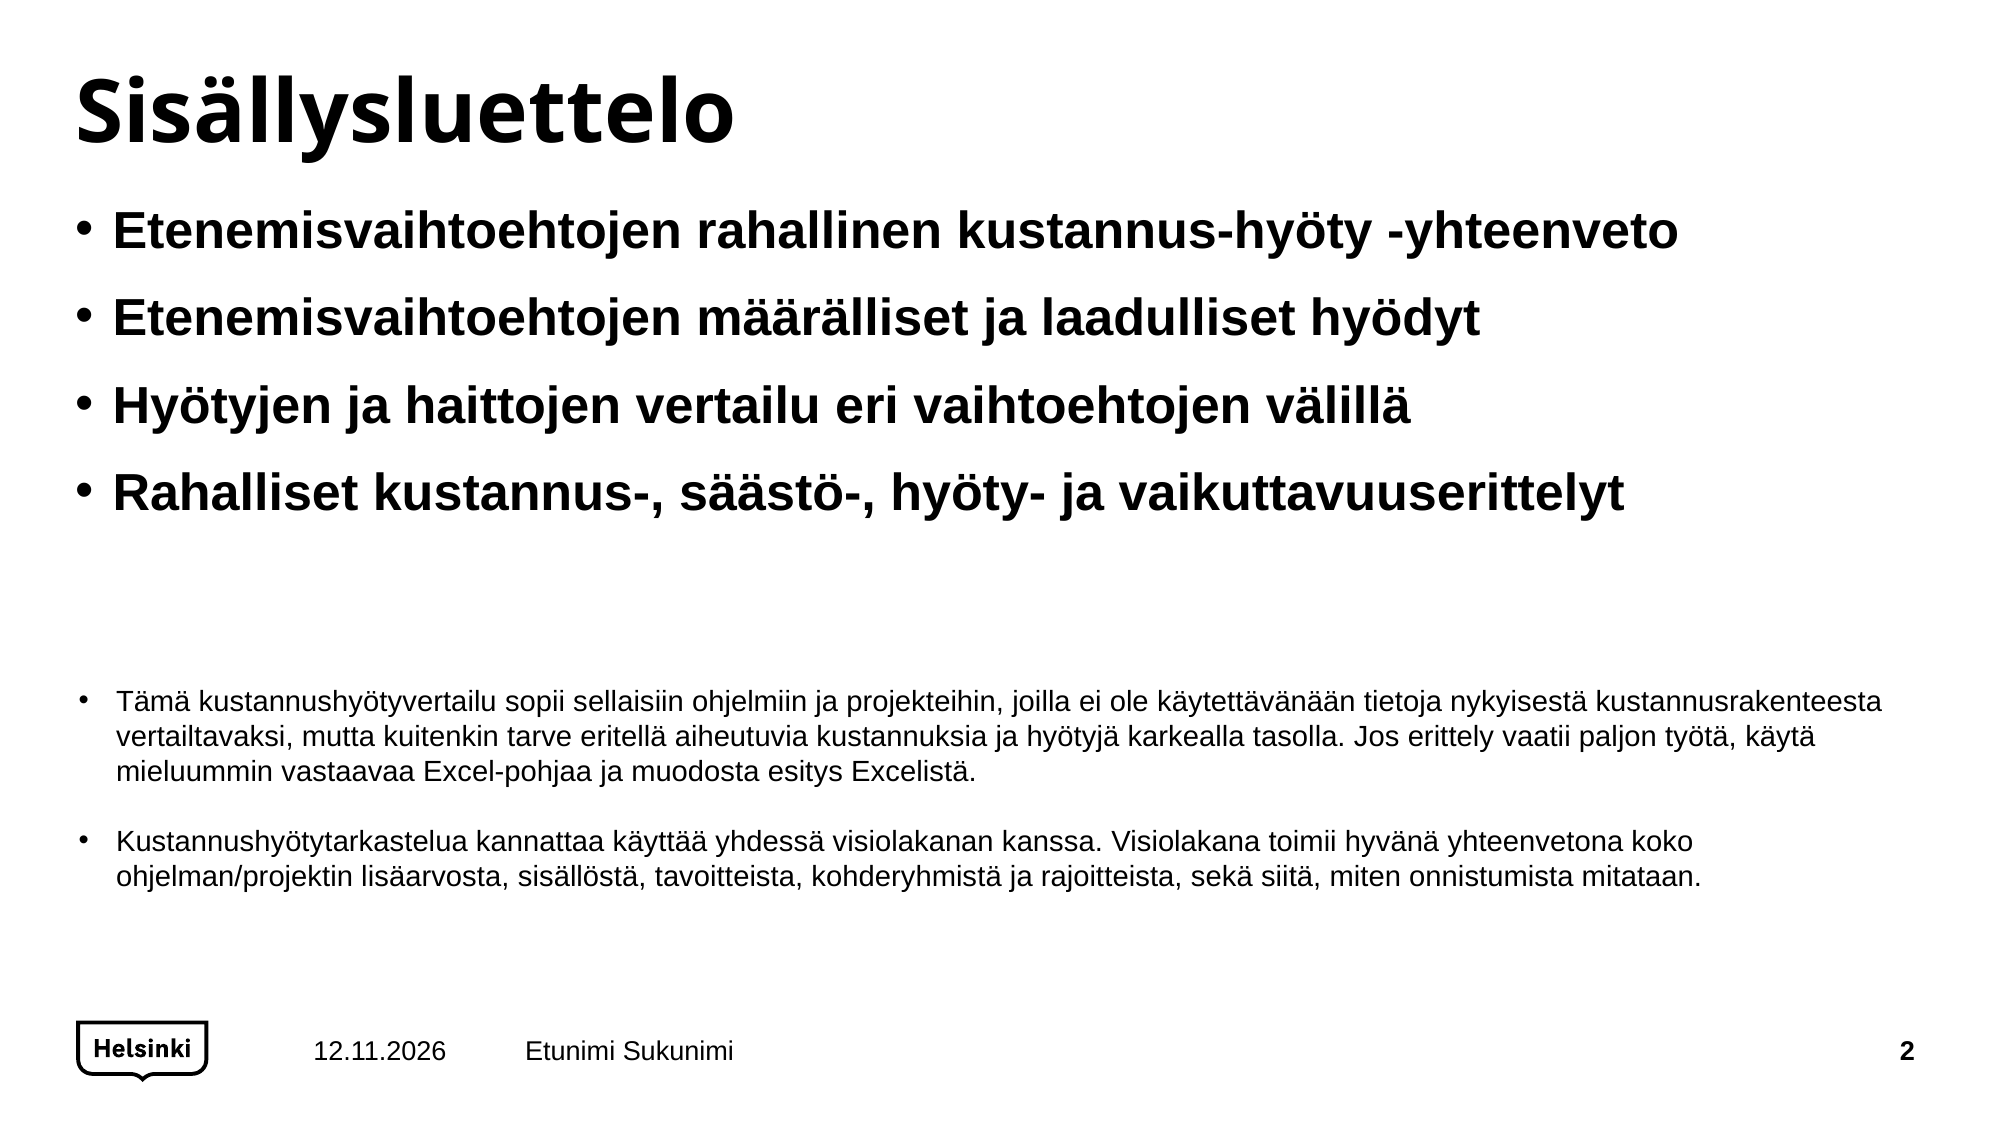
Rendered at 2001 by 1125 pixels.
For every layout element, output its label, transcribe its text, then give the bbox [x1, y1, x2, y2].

title Sisällysluettelo [75, 66, 1918, 196]
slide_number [272, 1028, 487, 1071]
footer Etunimi Sukunimi [525, 1028, 1201, 1071]
text_box Tämä kustannushyötyvertailu sopii sellaisiin ohjelmiin ja projekteihin, joilla ei ole käytettävänään tietoja nykyisestä kustannusrakenteesta vertailtavaksi, mutta kuitenkin tarve eritellä aiheutuvia kustannuksia ja hyötyjä karkealla tasolla. Jos erittely vaatii paljon työtä, käytä mieluummin vastaavaa Excel-pohjaa ja muodosta esitys Excelistä. Kustannushyötytarkastelua kannattaa käyttää yhdessä visiolakanan kanssa. Visiolakana toimii hyvänä yhteenvetona koko ohjelman/projektin lisäarvosta, sisällöstä, tavoitteista, kohderyhmistä ja rajoitteista, sekä siitä, miten onnistumista mitataan. [78, 681, 1922, 929]
list Etenemisvaihtoehtojen rahallinen kustannus-hyöty -yhteenveto Etenemisvaihtoehtojen määrälliset ja laadulliset hyödyt Hyötyjen ja haittojen vertailu eri vaihtoehtojen välillä Rahalliset kustannus-, säästö-, hyöty- ja vaikuttavuuserittelyt [75, 196, 1918, 611]
slide_number 2 [1712, 1028, 1916, 1071]
